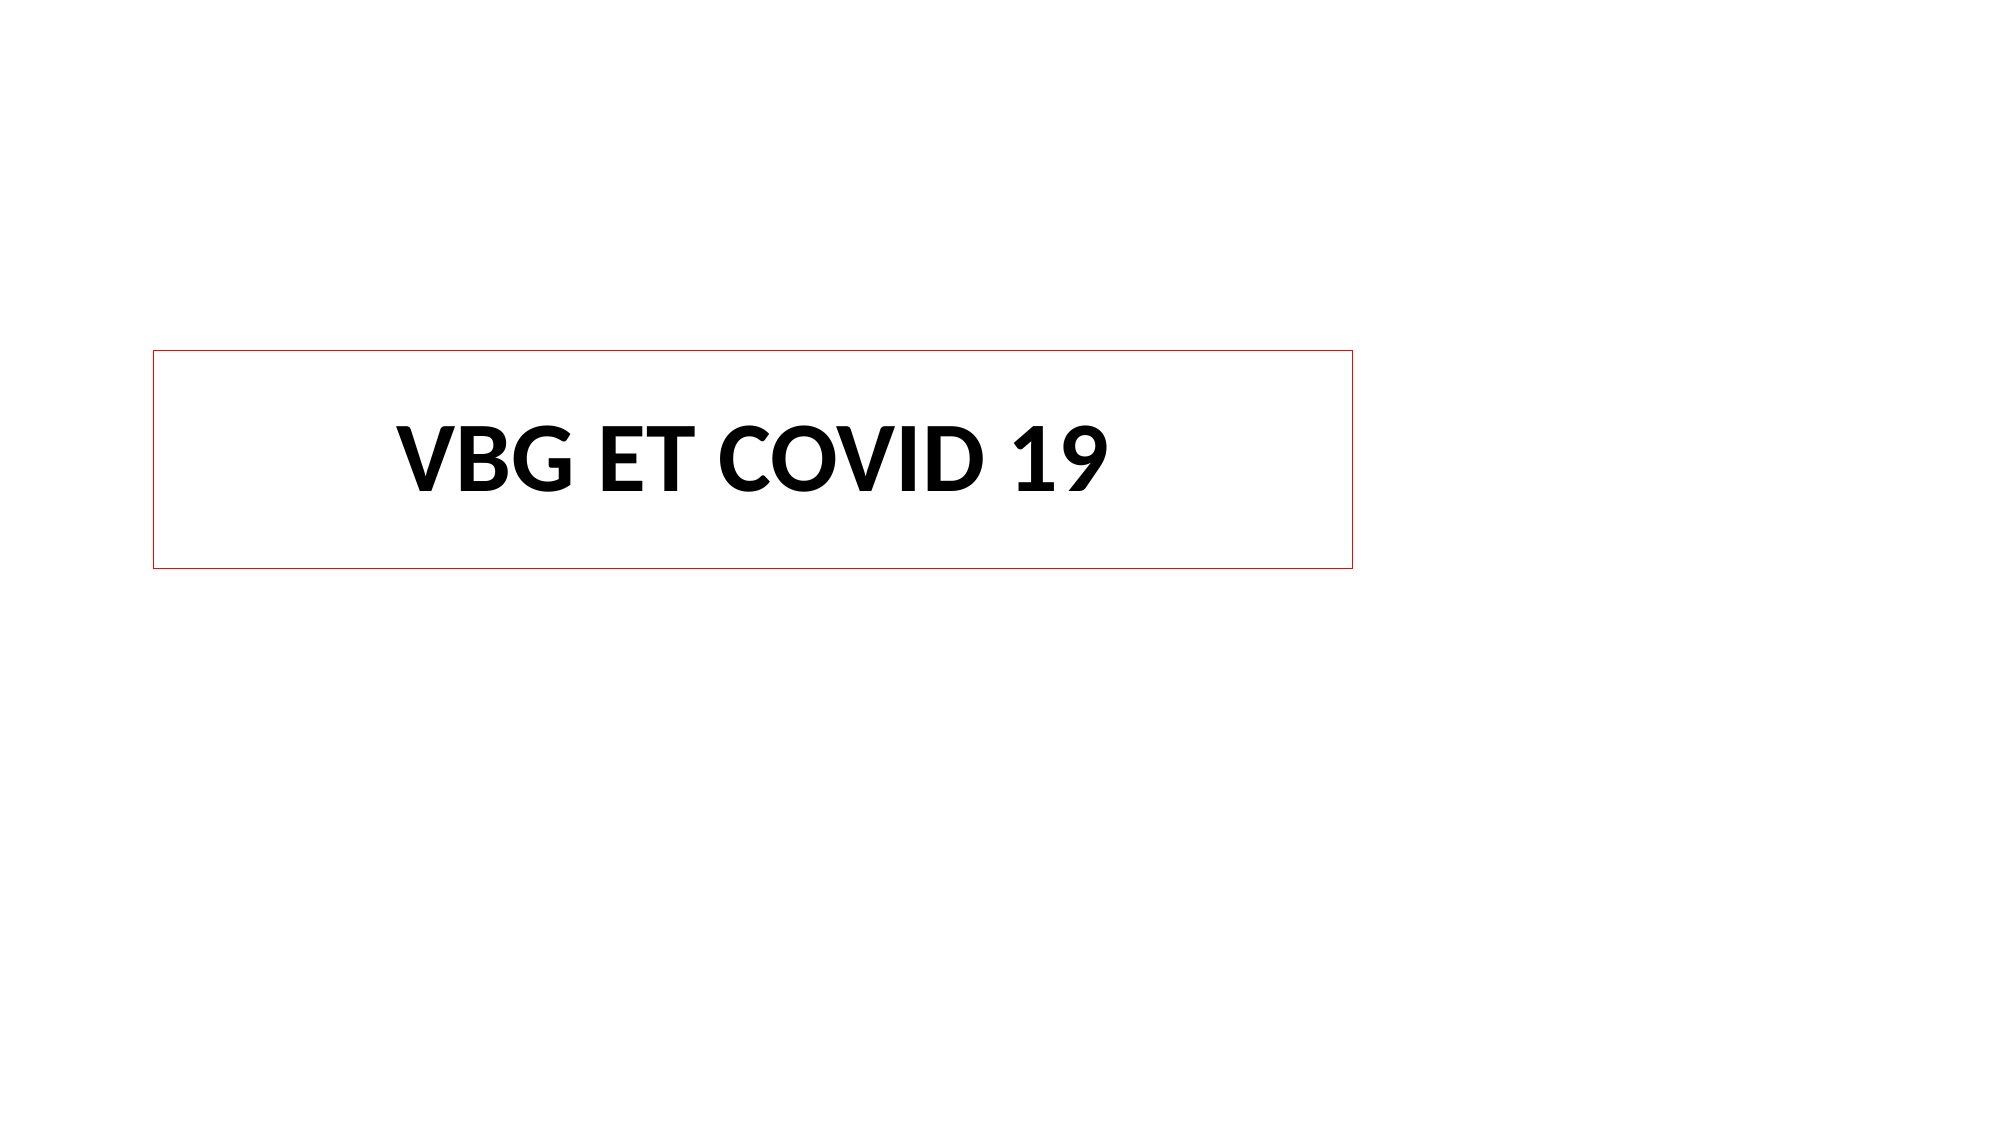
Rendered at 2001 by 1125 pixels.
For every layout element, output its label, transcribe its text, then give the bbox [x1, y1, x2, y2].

title VBG ET COVID 19 [153, 350, 1353, 569]
